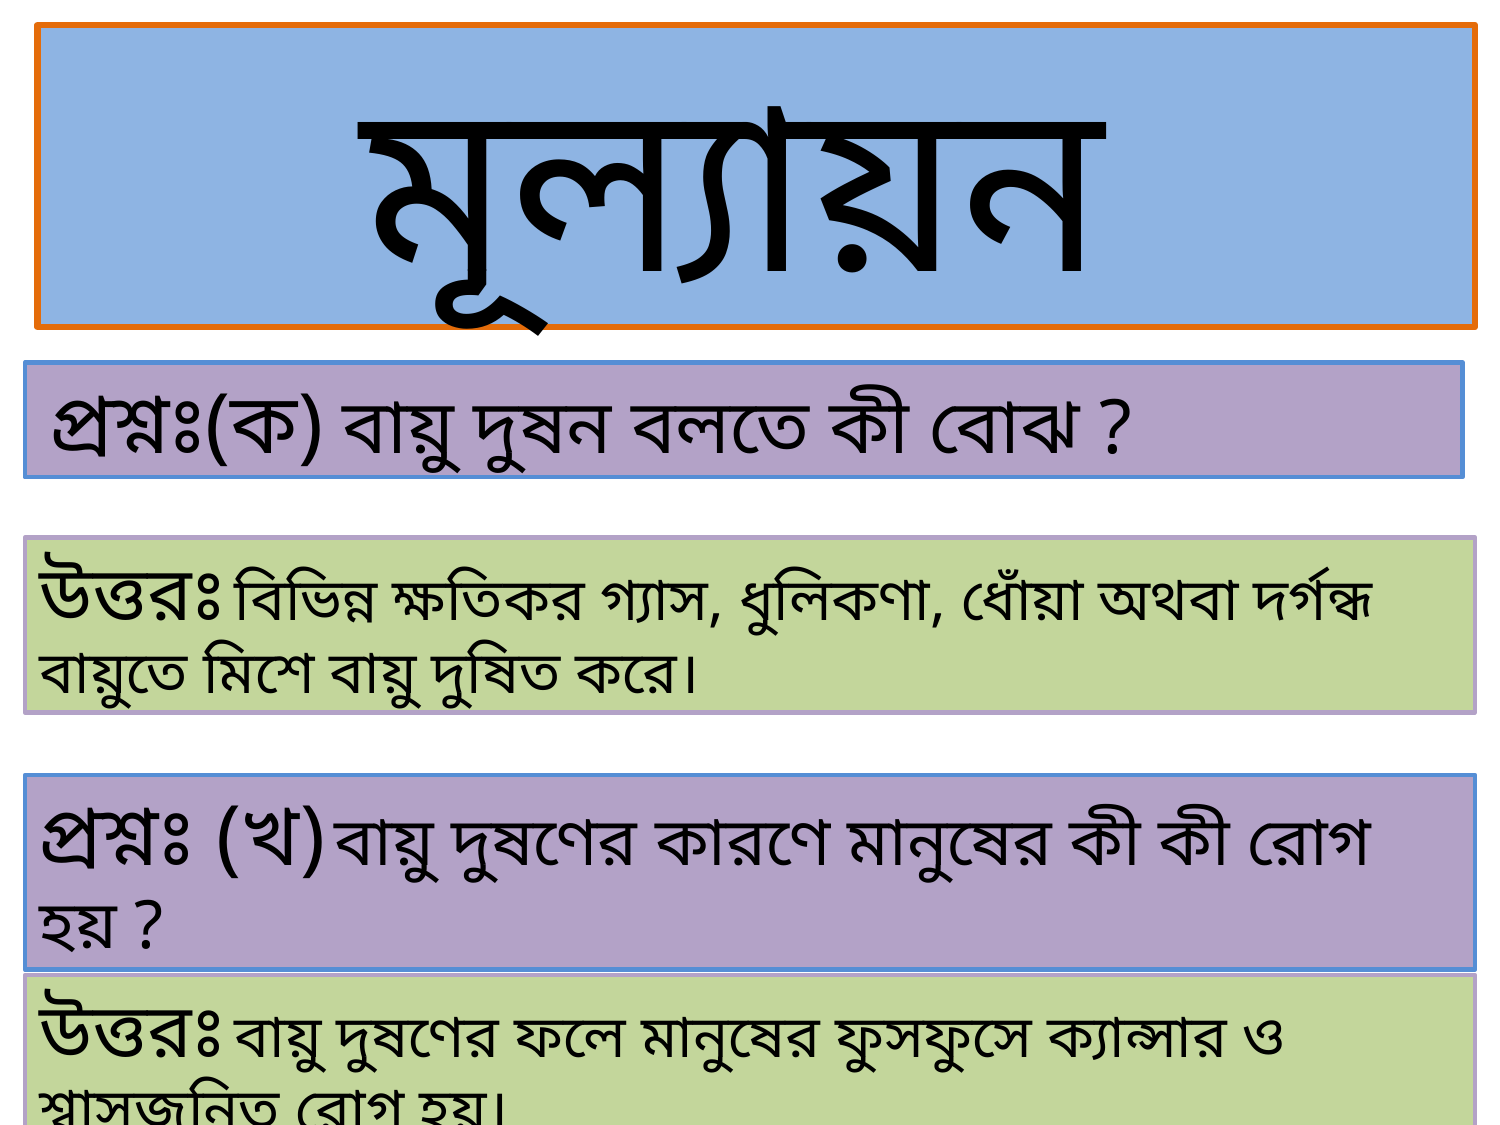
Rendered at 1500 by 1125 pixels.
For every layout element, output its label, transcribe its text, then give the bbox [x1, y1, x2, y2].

text_box প্রশ্নঃ (খ) বায়ু দুষণের কারণে মানুষের কী কী রোগ হয় ? [24, 774, 1475, 970]
text_box উত্তরঃ বায়ু দুষণের ফলে মানুষের ফুসফুসে ক্যান্সার ও শ্বাসজনিত রোগ হয়। [24, 975, 1475, 1125]
text_box উত্তরঃ বিভিন্ন ক্ষতিকর গ্যাস, ধুলিকণা, ধোঁয়া অথবা দর্গন্ধ বায়ুতে মিশে বায়ু দুষিত করে। [24, 537, 1475, 713]
text_box প্রশ্নঃ(ক) বায়ু দুষন বলতে কী বোঝ ? [24, 362, 1463, 478]
text_box মূল্যায়ন [37, 24, 1475, 328]
